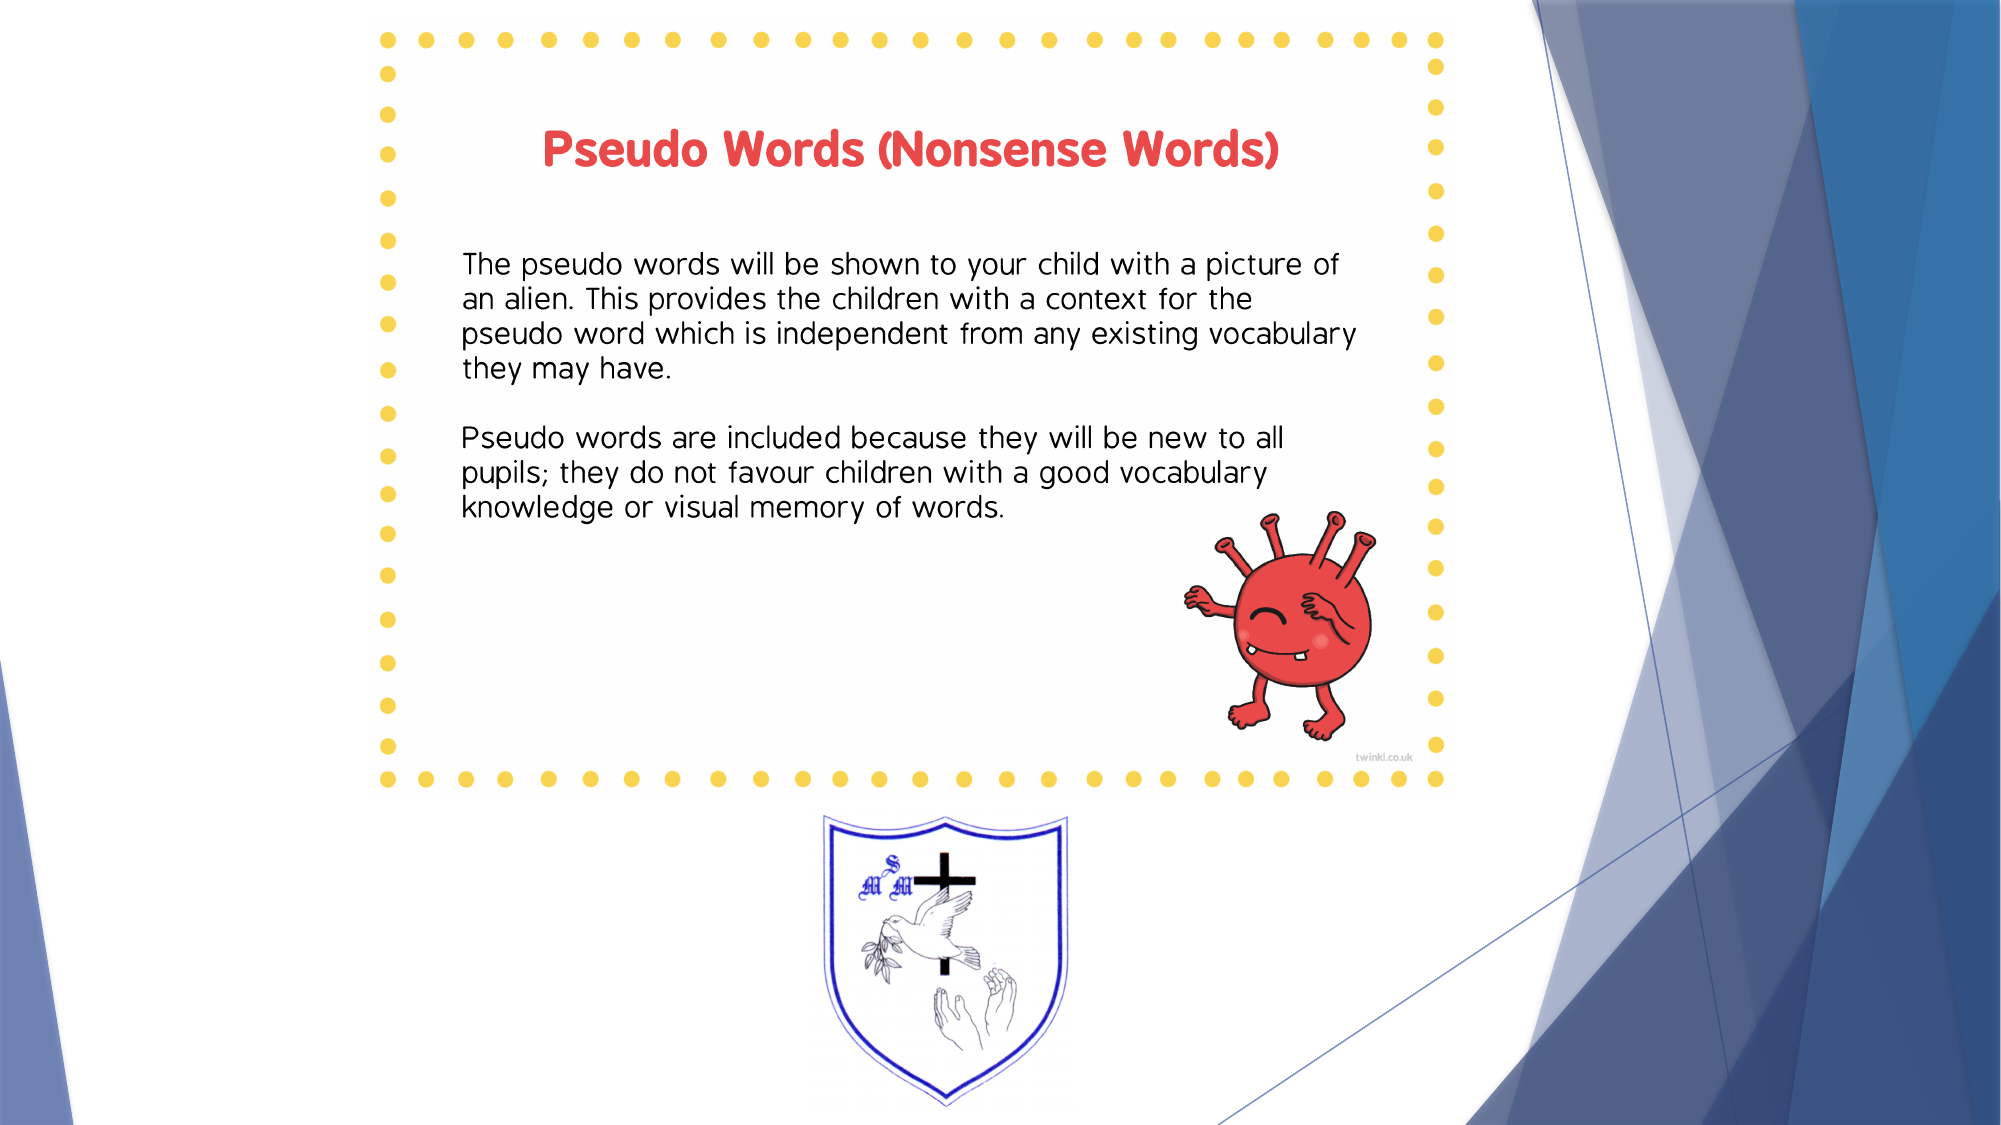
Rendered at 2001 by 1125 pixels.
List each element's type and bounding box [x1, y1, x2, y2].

picture [809, 798, 1082, 1125]
list [366, 18, 1457, 800]
